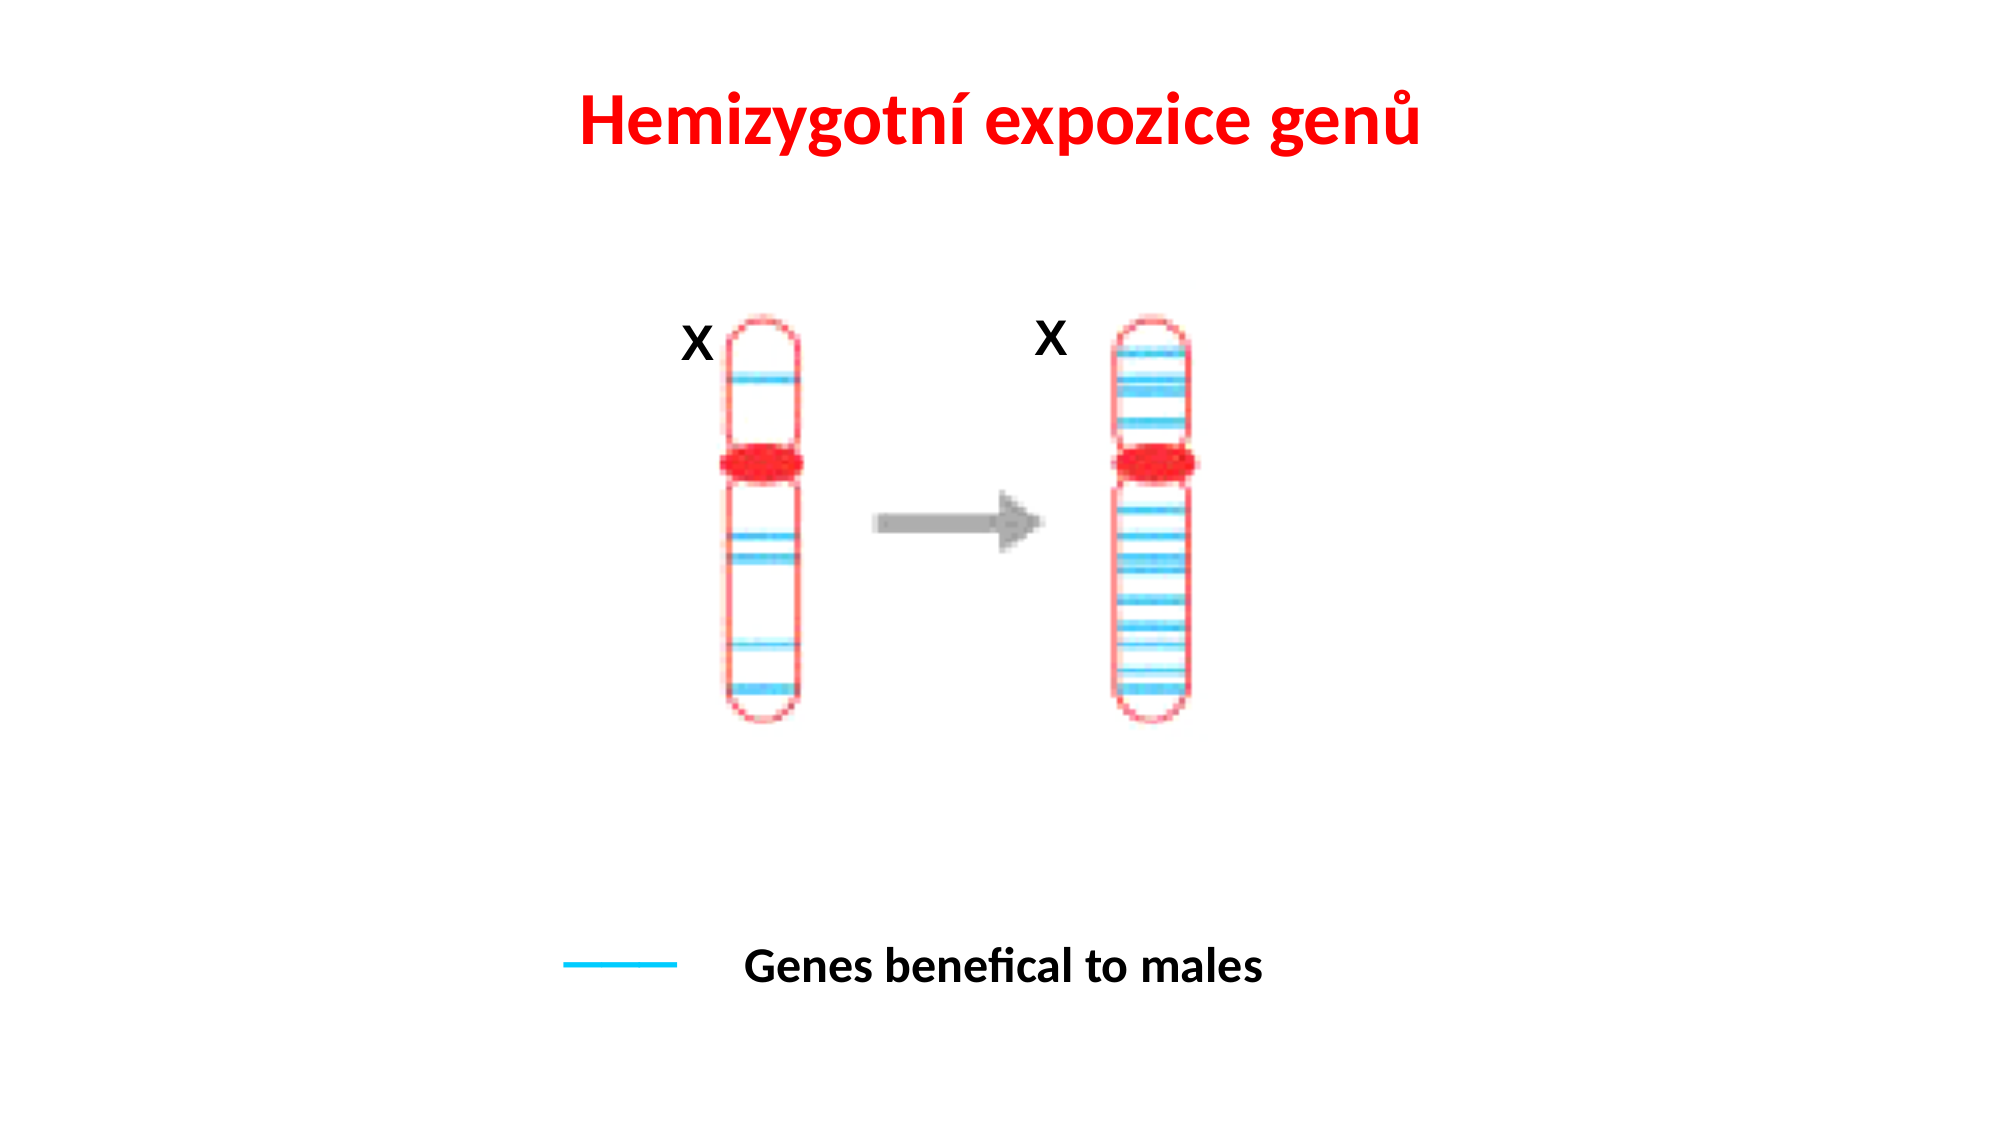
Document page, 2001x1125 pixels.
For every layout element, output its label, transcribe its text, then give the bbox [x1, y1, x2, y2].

text_box Genes benefical to males [730, 924, 1279, 1000]
picture [662, 274, 1270, 742]
text_box Hemizygotní expozice genů [564, 62, 1438, 168]
text_box ___ [549, 874, 693, 1040]
